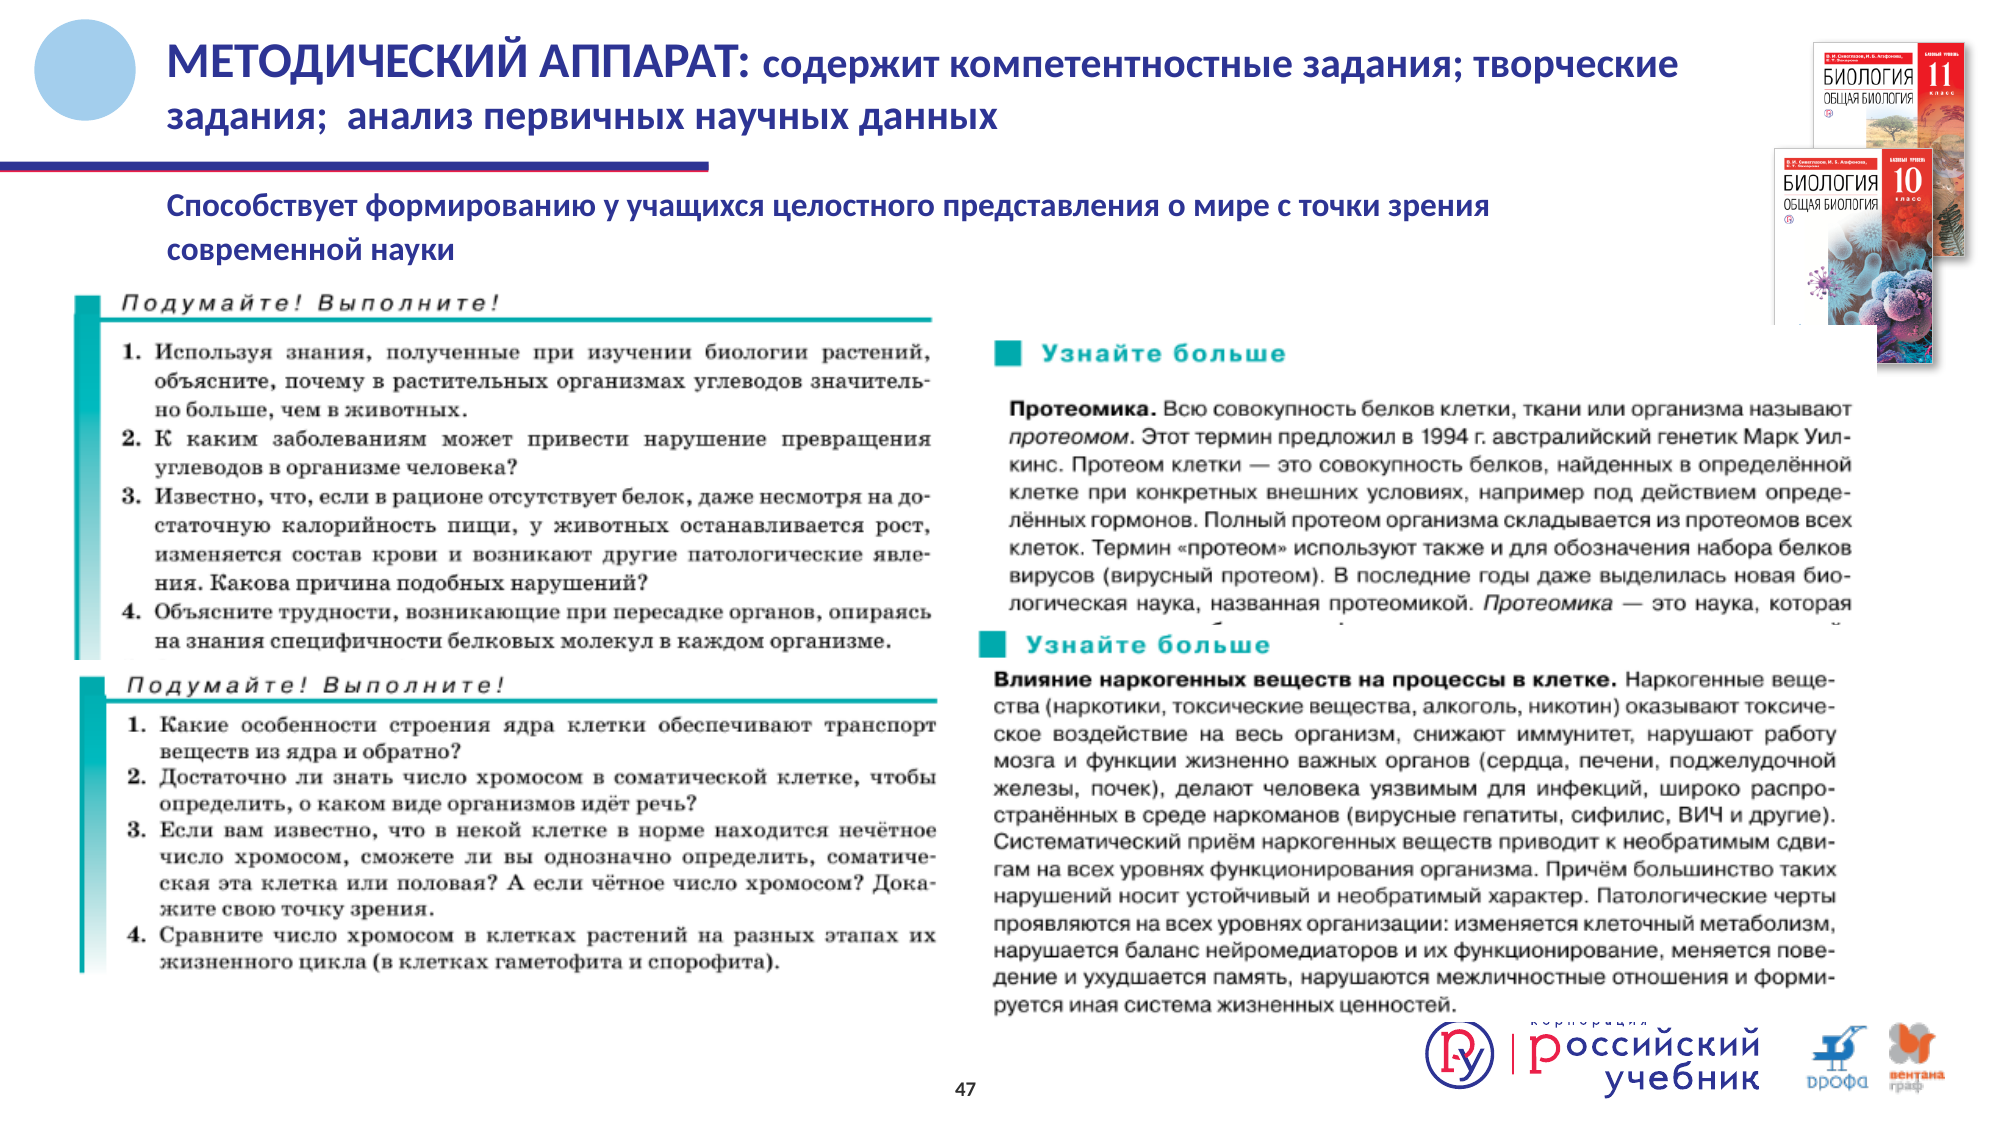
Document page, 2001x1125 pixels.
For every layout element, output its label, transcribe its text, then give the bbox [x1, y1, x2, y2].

text_box Способствует формированию у учащихся целостного представления о мире с точки зрения современной науки [151, 172, 1703, 279]
picture [1905, 346, 1916, 352]
text_box МЕТОДИЧЕСКИЙ АППАРАТ: содержит компетентностные задания; творческие задания; анализ первичных научных данных [151, 20, 1813, 193]
picture [69, 42, 1966, 1099]
text_box [33, 17, 137, 122]
